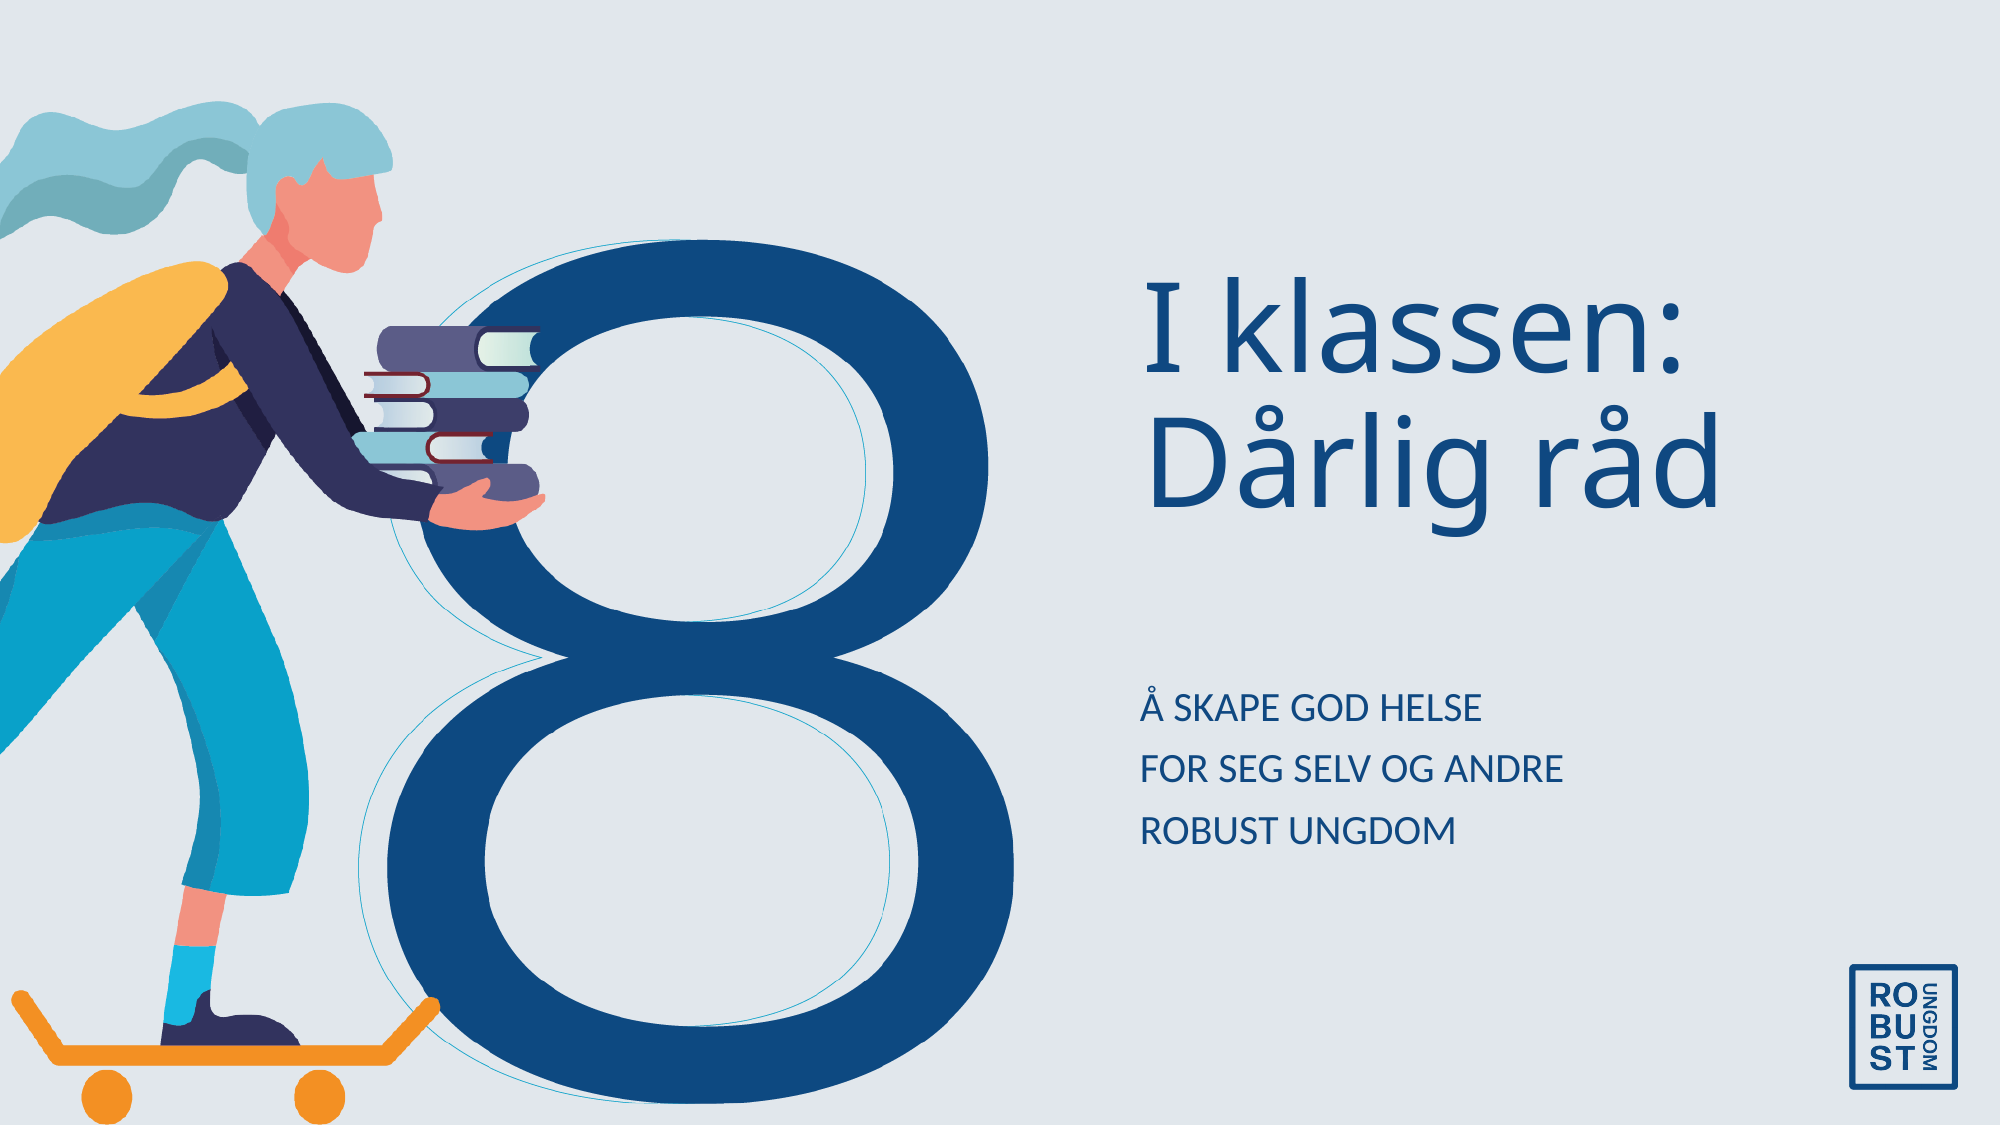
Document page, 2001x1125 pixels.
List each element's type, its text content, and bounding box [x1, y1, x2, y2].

picture [1849, 964, 1958, 1090]
picture [0, 101, 1014, 1125]
text_box Å SKAPE GOD HELSE FOR SEG SELV OG ANDRE ROBUST UNGDOM [1128, 619, 1782, 859]
title I klassen: Dårlig råd [1128, 257, 1926, 667]
